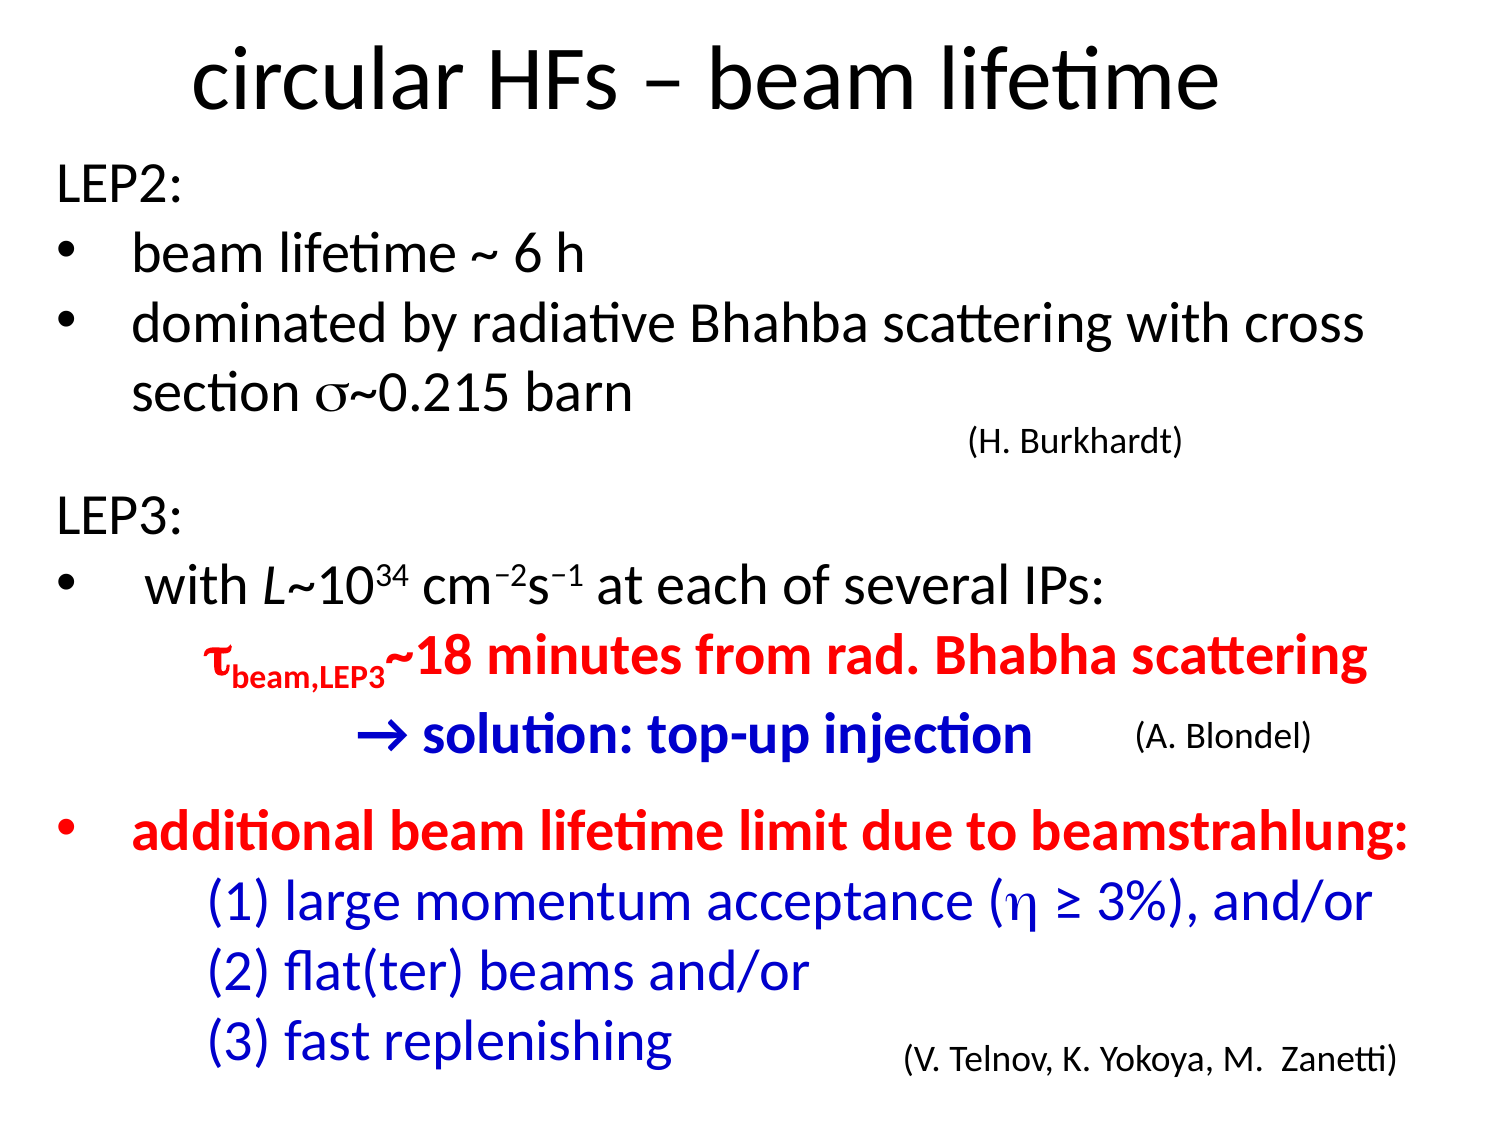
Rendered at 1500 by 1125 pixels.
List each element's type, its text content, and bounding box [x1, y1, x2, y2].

text_box LEP2: beam lifetime ~ 6 h dominated by radiative Bhahba scattering with cross section s~0.215 barn LEP3: with L~1034 cm−2s−1 at each of several IPs: tbeam,LEP3~18 minutes from rad. Bhabha scattering → solution: top-up injection additional beam lifetime limit due to beamstrahlung: (1) large momentum acceptance (h ≥ 3%), and/or (2) flat(ter) beams and/or (3) fast replenishing [41, 136, 1467, 1125]
text_box (V. Telnov, K. Yokoya, M. Zanetti) [887, 1026, 1414, 1087]
text_box circular HFs – beam lifetime [176, 10, 1238, 135]
text_box (H. Burkhardt) [952, 408, 1199, 469]
text_box (A. Blondel) [1119, 704, 1328, 764]
